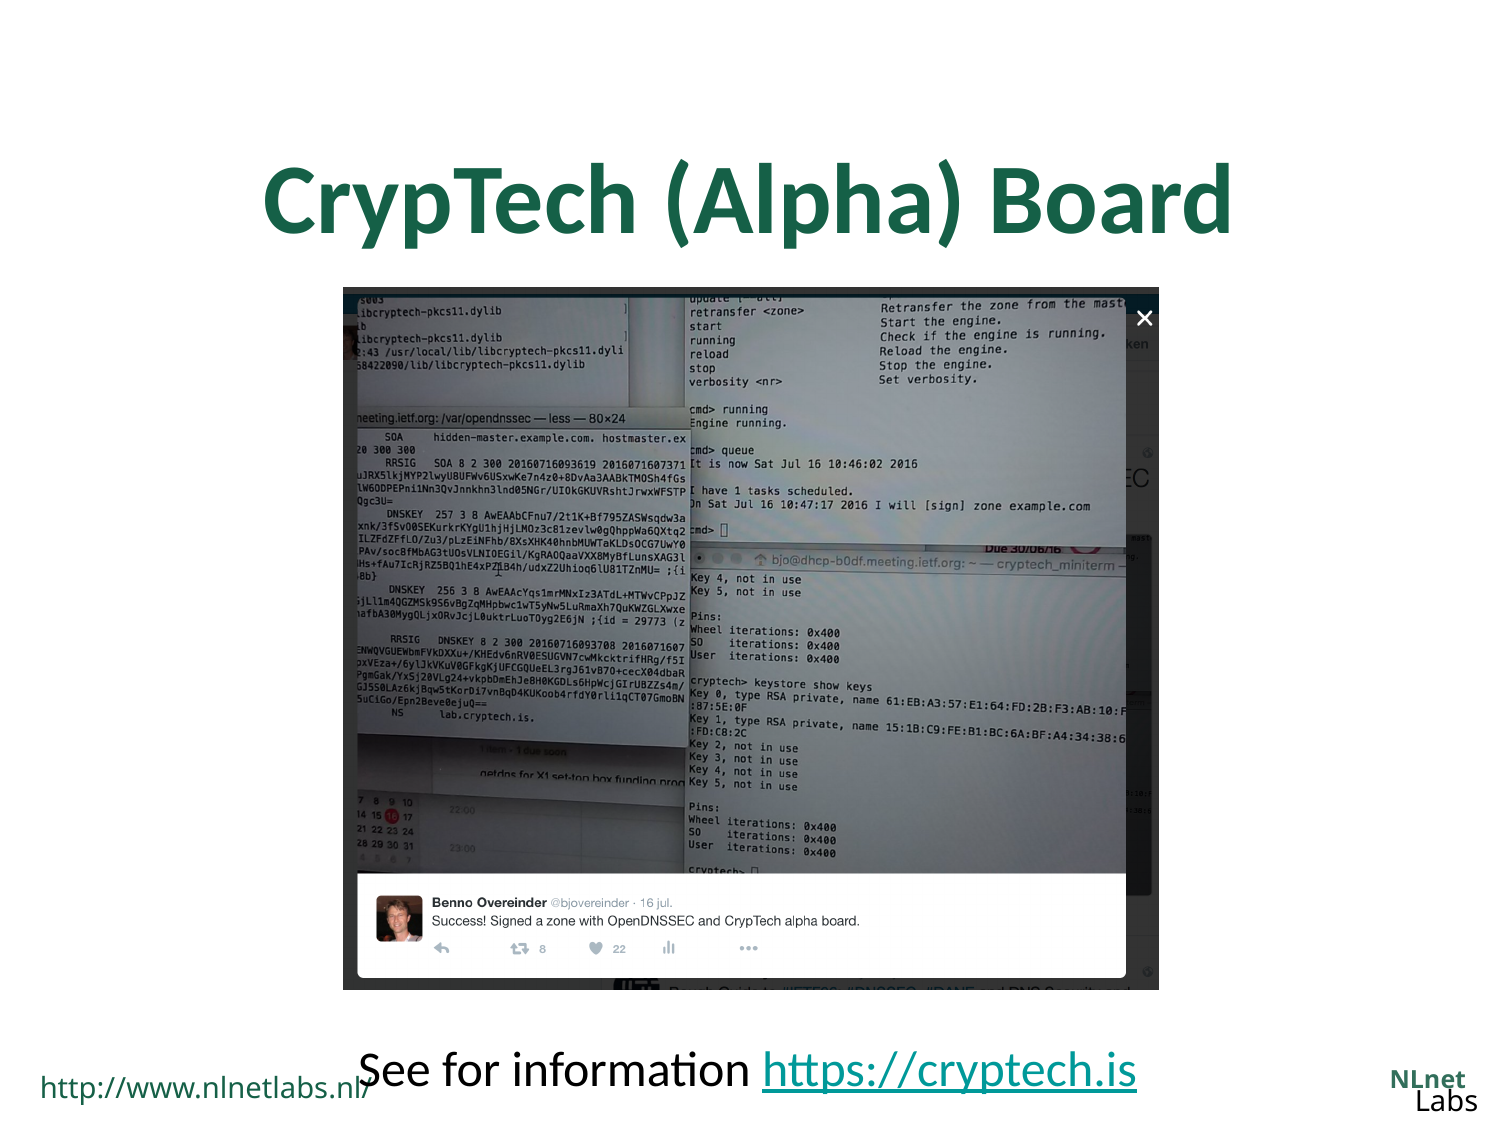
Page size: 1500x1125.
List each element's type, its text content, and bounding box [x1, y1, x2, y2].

title CrypTech (Alpha) Board [112, 99, 1388, 288]
picture [343, 287, 1159, 990]
text_box See for information https://cryptech.is [343, 1028, 1153, 1104]
